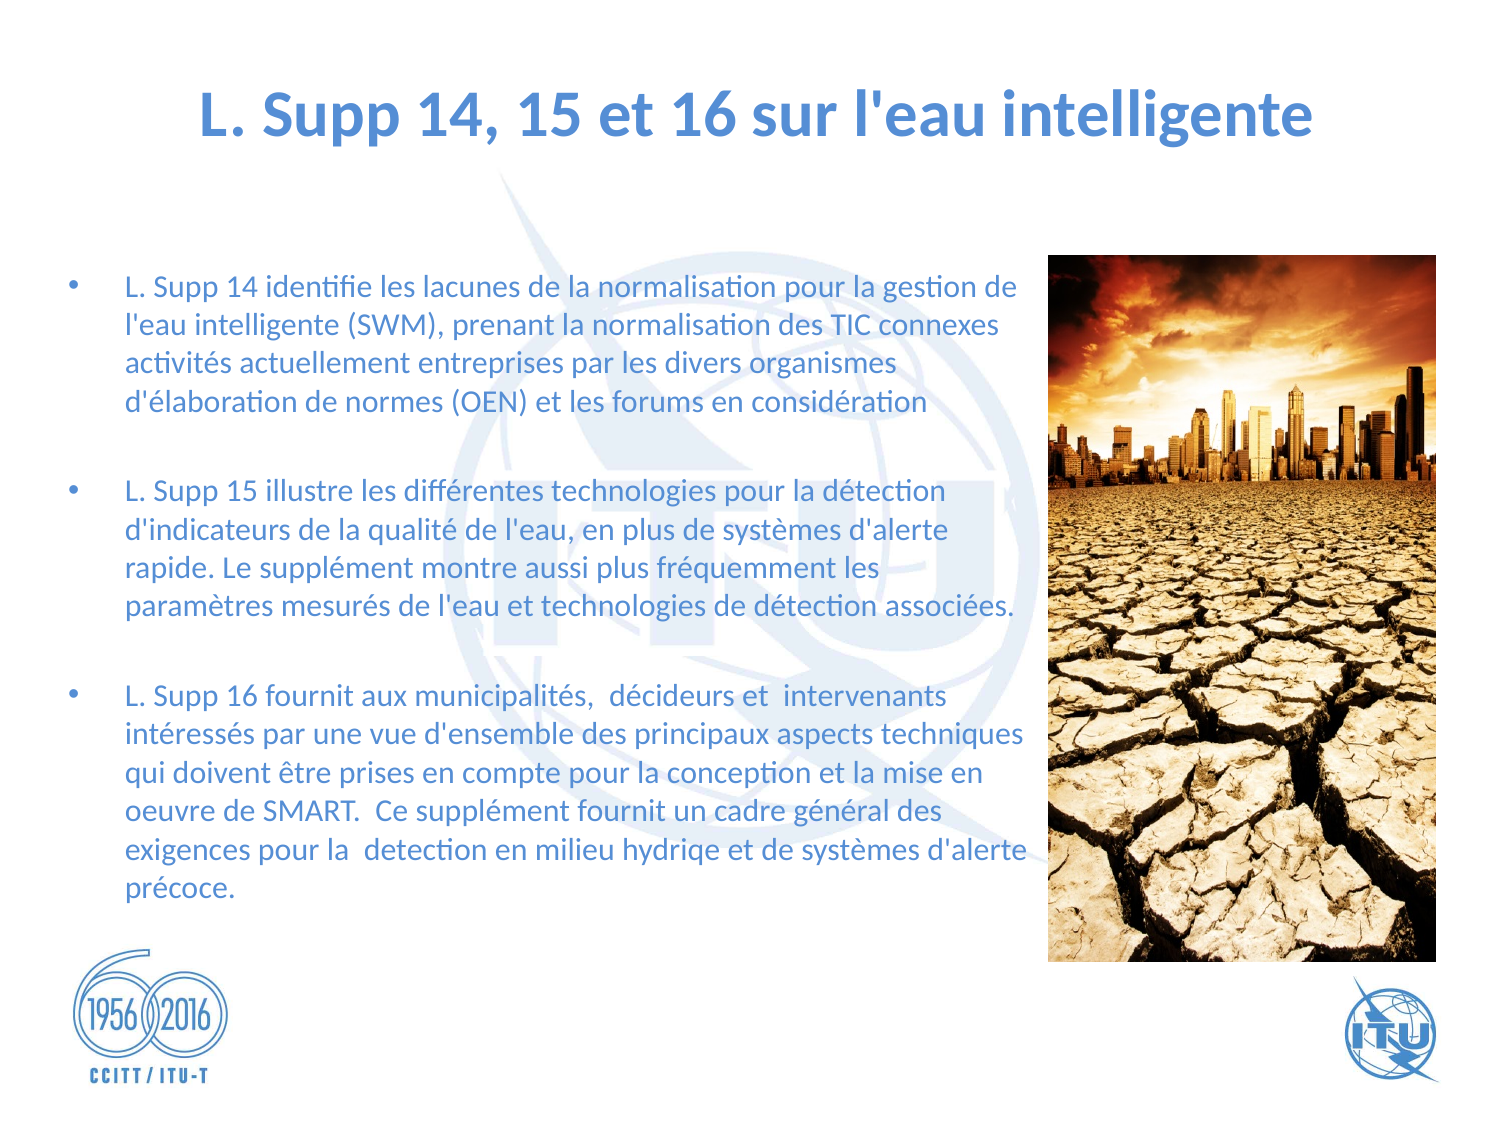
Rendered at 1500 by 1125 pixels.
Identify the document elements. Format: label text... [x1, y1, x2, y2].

list L. Supp 14 identifie les lacunes de la normalisation pour la gestion de l'eau intelligente (SWM), prenant la normalisation des TIC connexes activités actuellement entreprises par les divers organismes d'élaboration de normes (OEN) et les forums en considération L. Supp 15 illustre les différentes technologies pour la détection d'indicateurs de la qualité de l'eau, en plus de systèmes d'alerte rapide. Le supplément montre aussi plus fréquemment les paramètres mesurés de l'eau et technologies de détection associées. L. Supp 16 fournit aux municipalités, décideurs et intervenants intéressés par une vue d'ensemble des principaux aspects techniques qui doivent être prises en compte pour la conception et la mise en oeuvre de SMART. Ce supplément fournit un cadre général des exigences pour la detection en milieu hydriqe et de systèmes d'alerte précoce. [53, 226, 1049, 988]
title L. Supp 14, 15 et 16 sur l'eau intelligente [53, 32, 1463, 188]
picture [0, 0, 1500, 1125]
